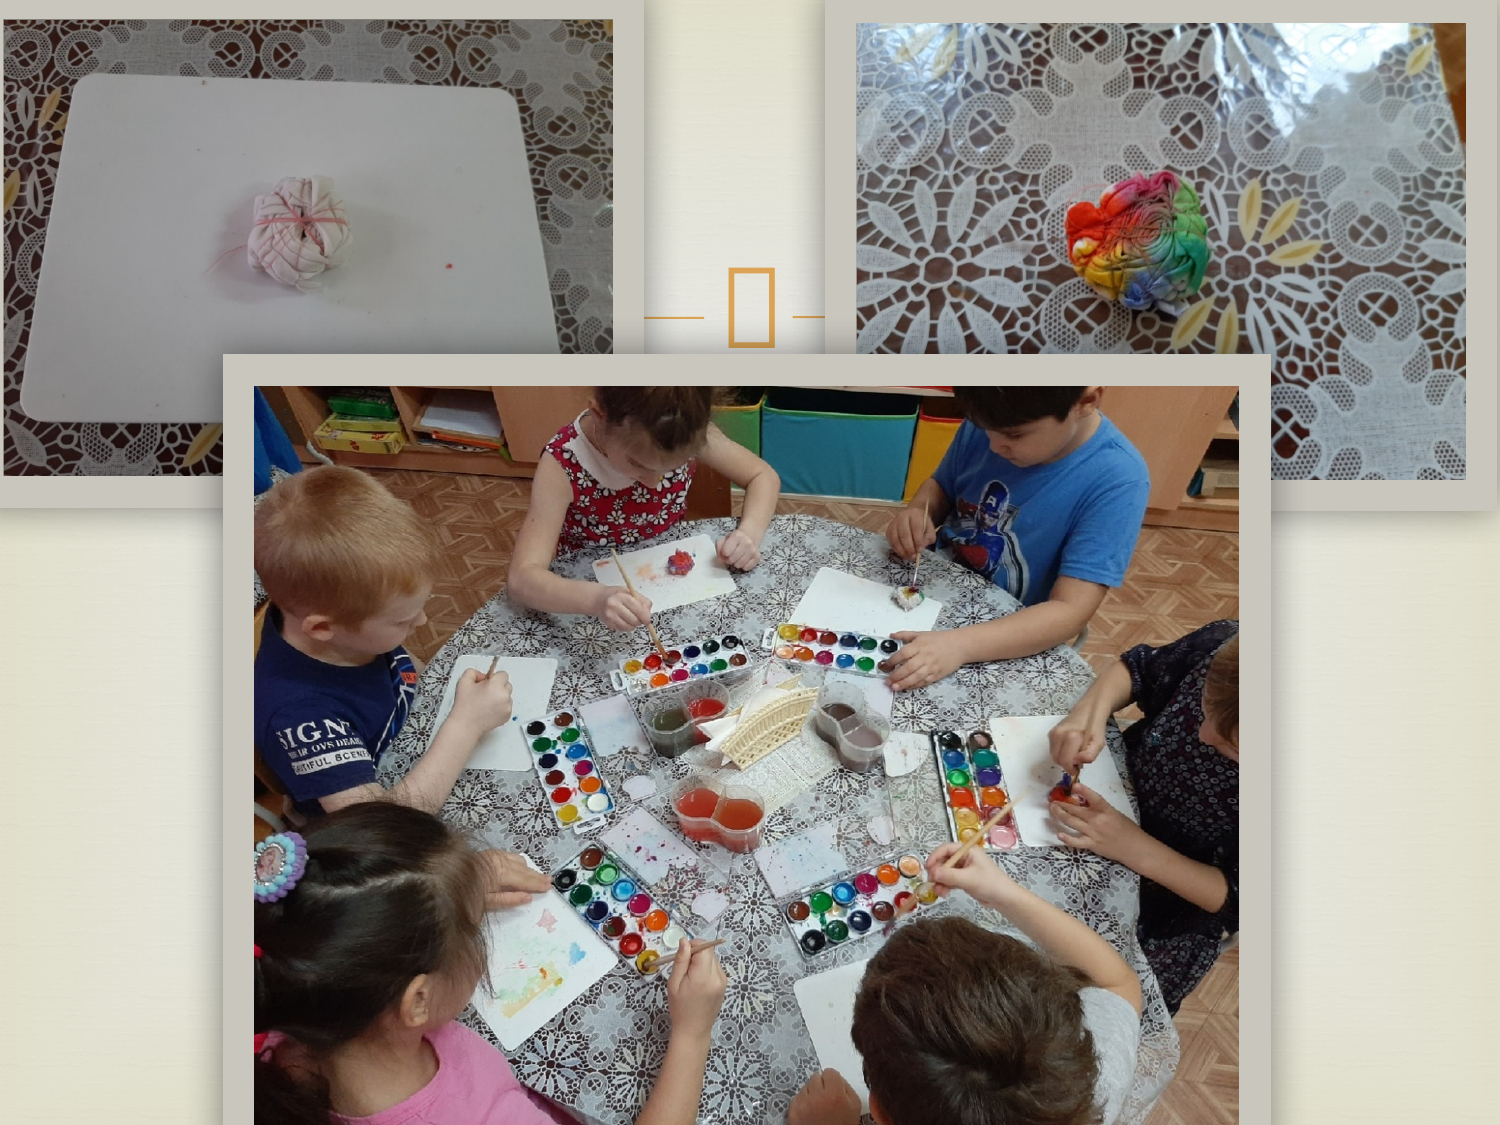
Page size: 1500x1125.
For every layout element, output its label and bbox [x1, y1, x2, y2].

picture [4, 0, 613, 554]
picture [857, 0, 1465, 557]
list [253, 384, 1240, 1125]
